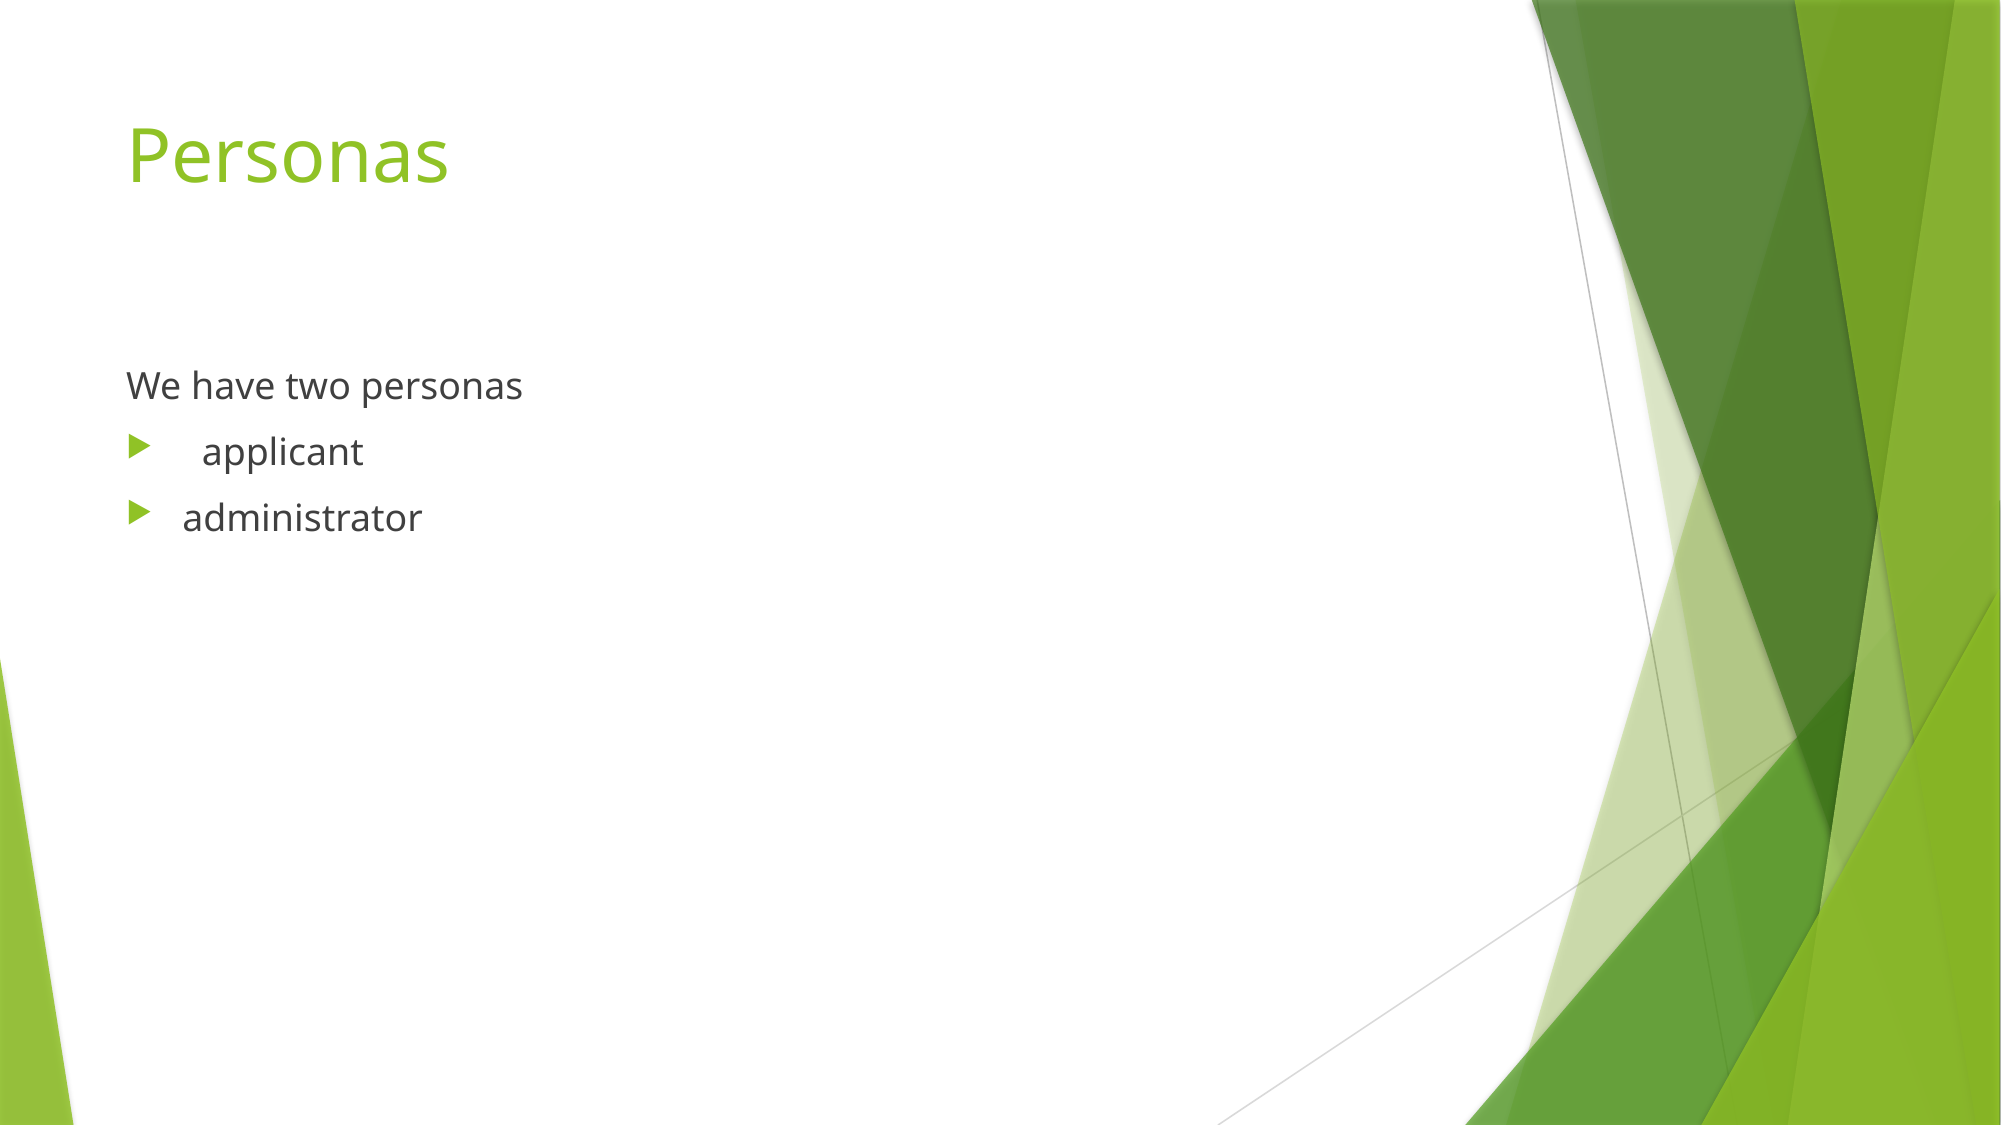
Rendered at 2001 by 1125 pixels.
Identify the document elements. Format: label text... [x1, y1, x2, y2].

title Personas [111, 99, 1522, 317]
list We have two personas applicant administrator [111, 354, 1522, 992]
